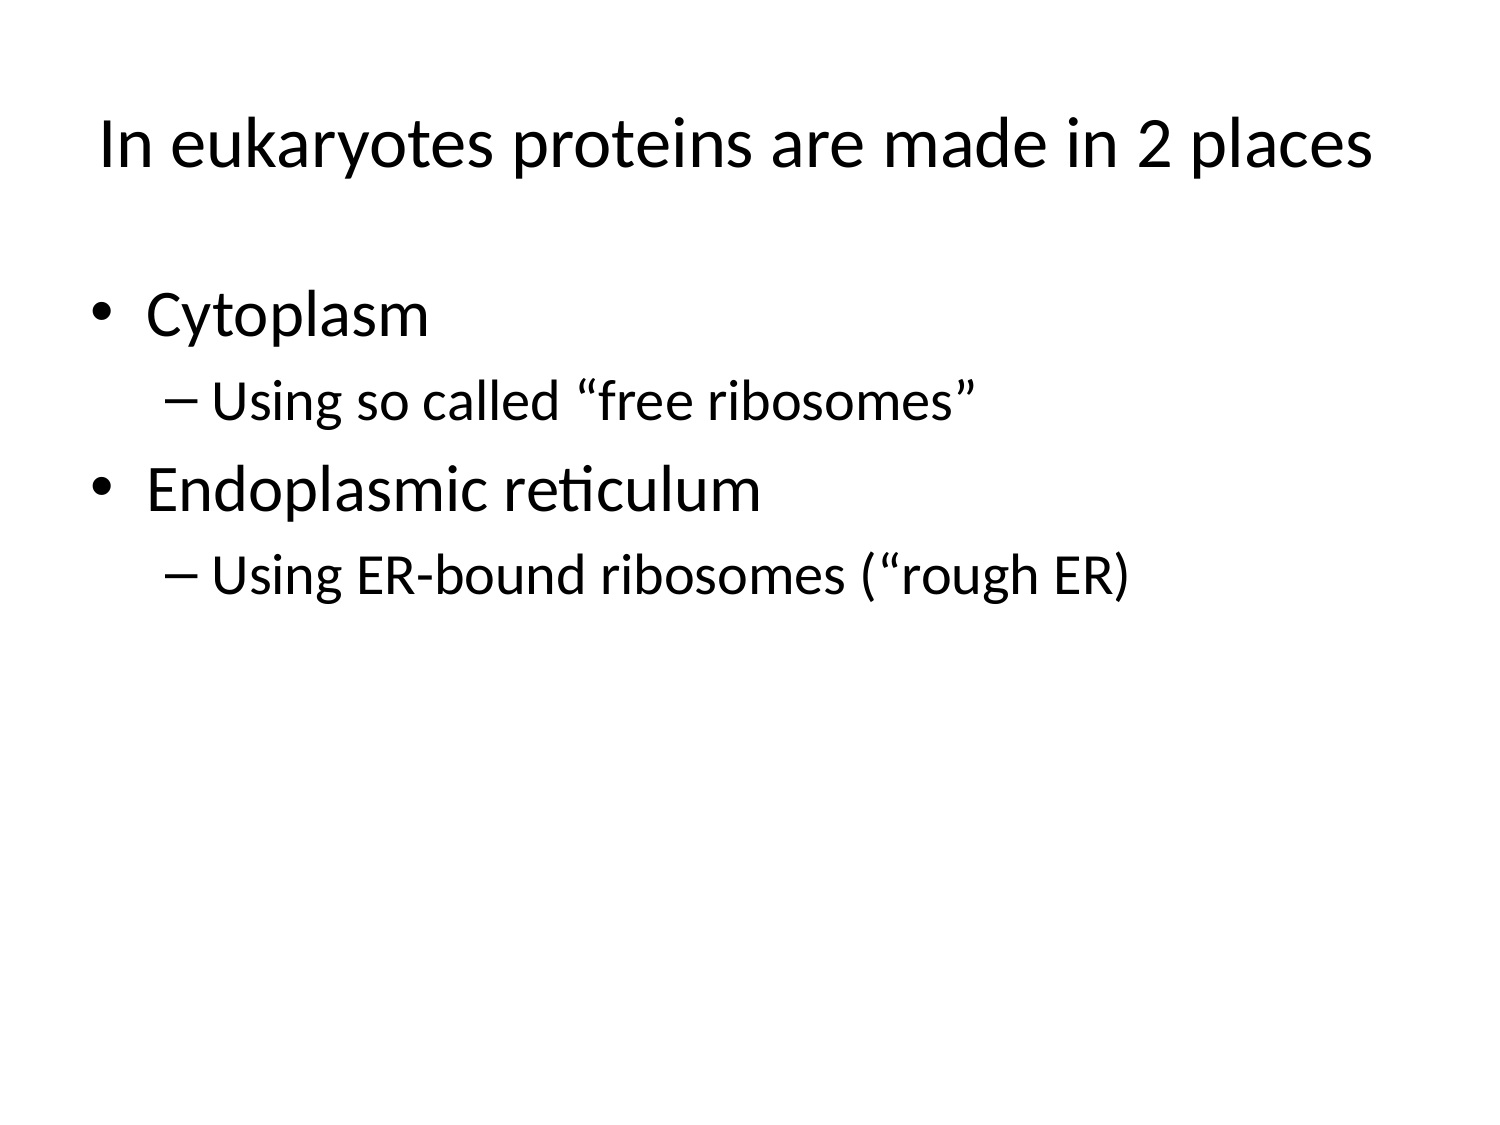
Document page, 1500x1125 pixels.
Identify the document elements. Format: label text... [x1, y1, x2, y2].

list Cytoplasm Using so called “free ribosomes” Endoplasmic reticulum Using ER-bound ribosomes (“rough ER) [75, 262, 1425, 1005]
title In eukaryotes proteins are made in 2 places [75, 45, 1425, 233]
